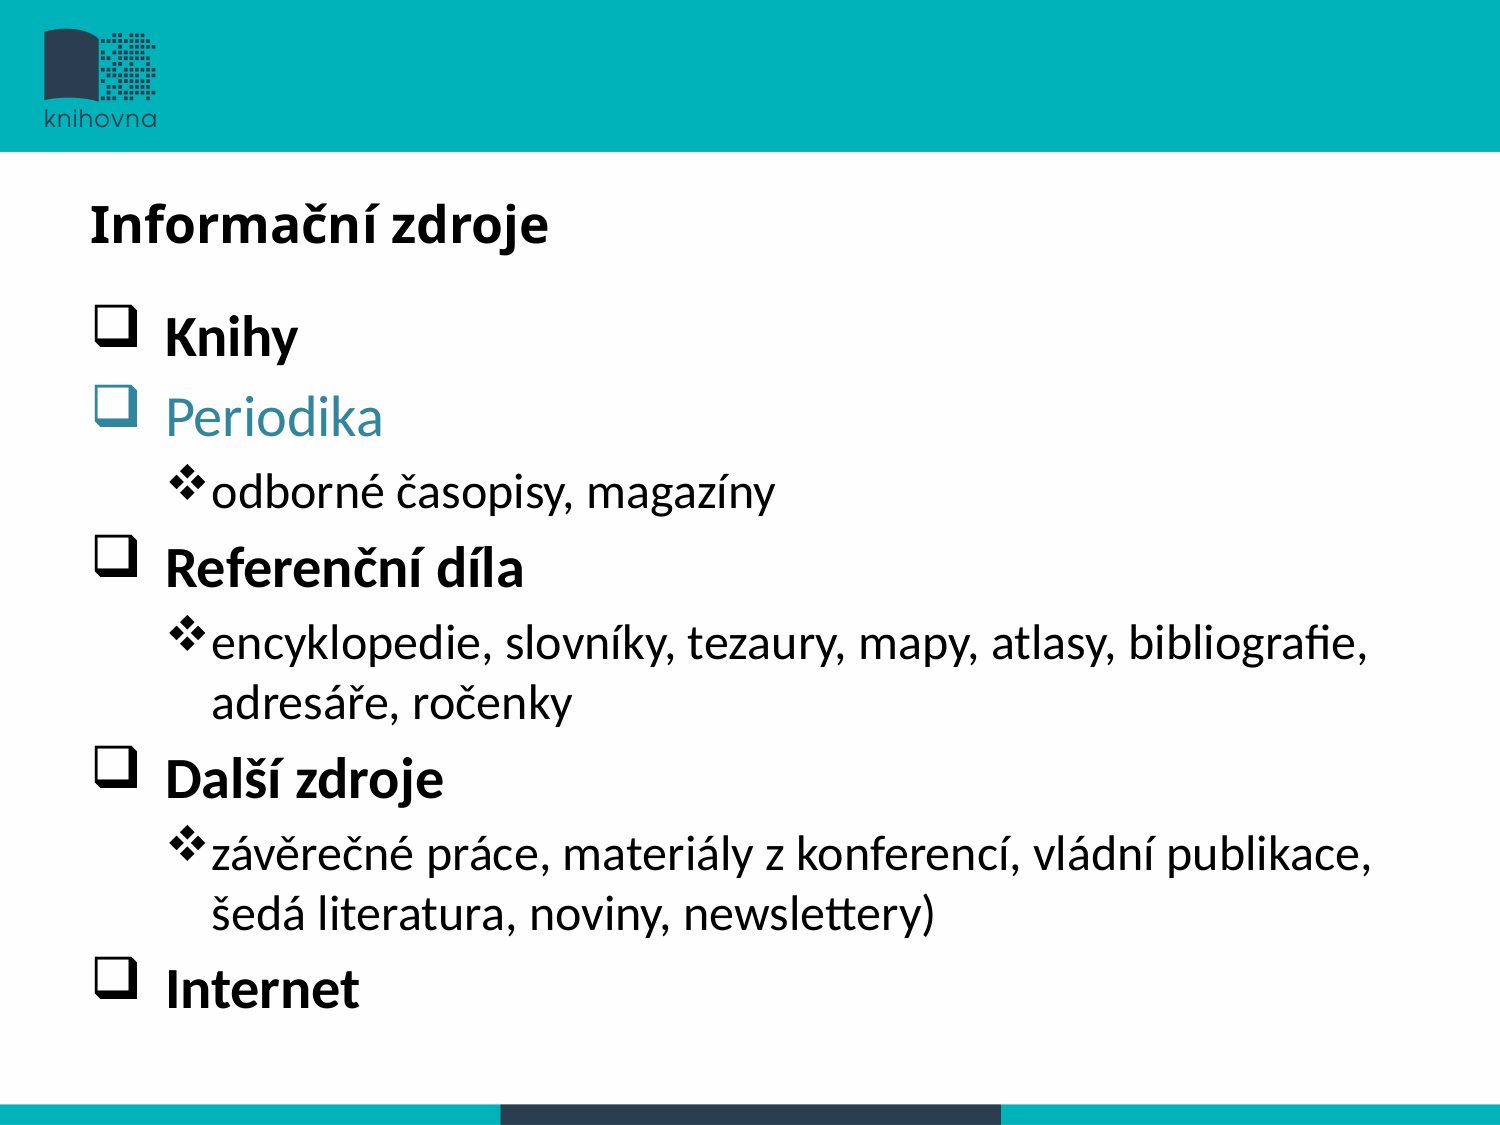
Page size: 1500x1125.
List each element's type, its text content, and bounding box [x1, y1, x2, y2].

picture [0, 0, 1500, 1125]
list Knihy Periodika odborné časopisy, magazíny Referenční díla encyklopedie, slovníky, tezaury, mapy, atlasy, bibliografie, adresáře, ročenky Další zdroje závěrečné práce, materiály z konferencí, vládní publikace, šedá literatura, noviny, newslettery) Internet [75, 290, 1425, 1094]
title Informační zdroje [75, 184, 1425, 290]
